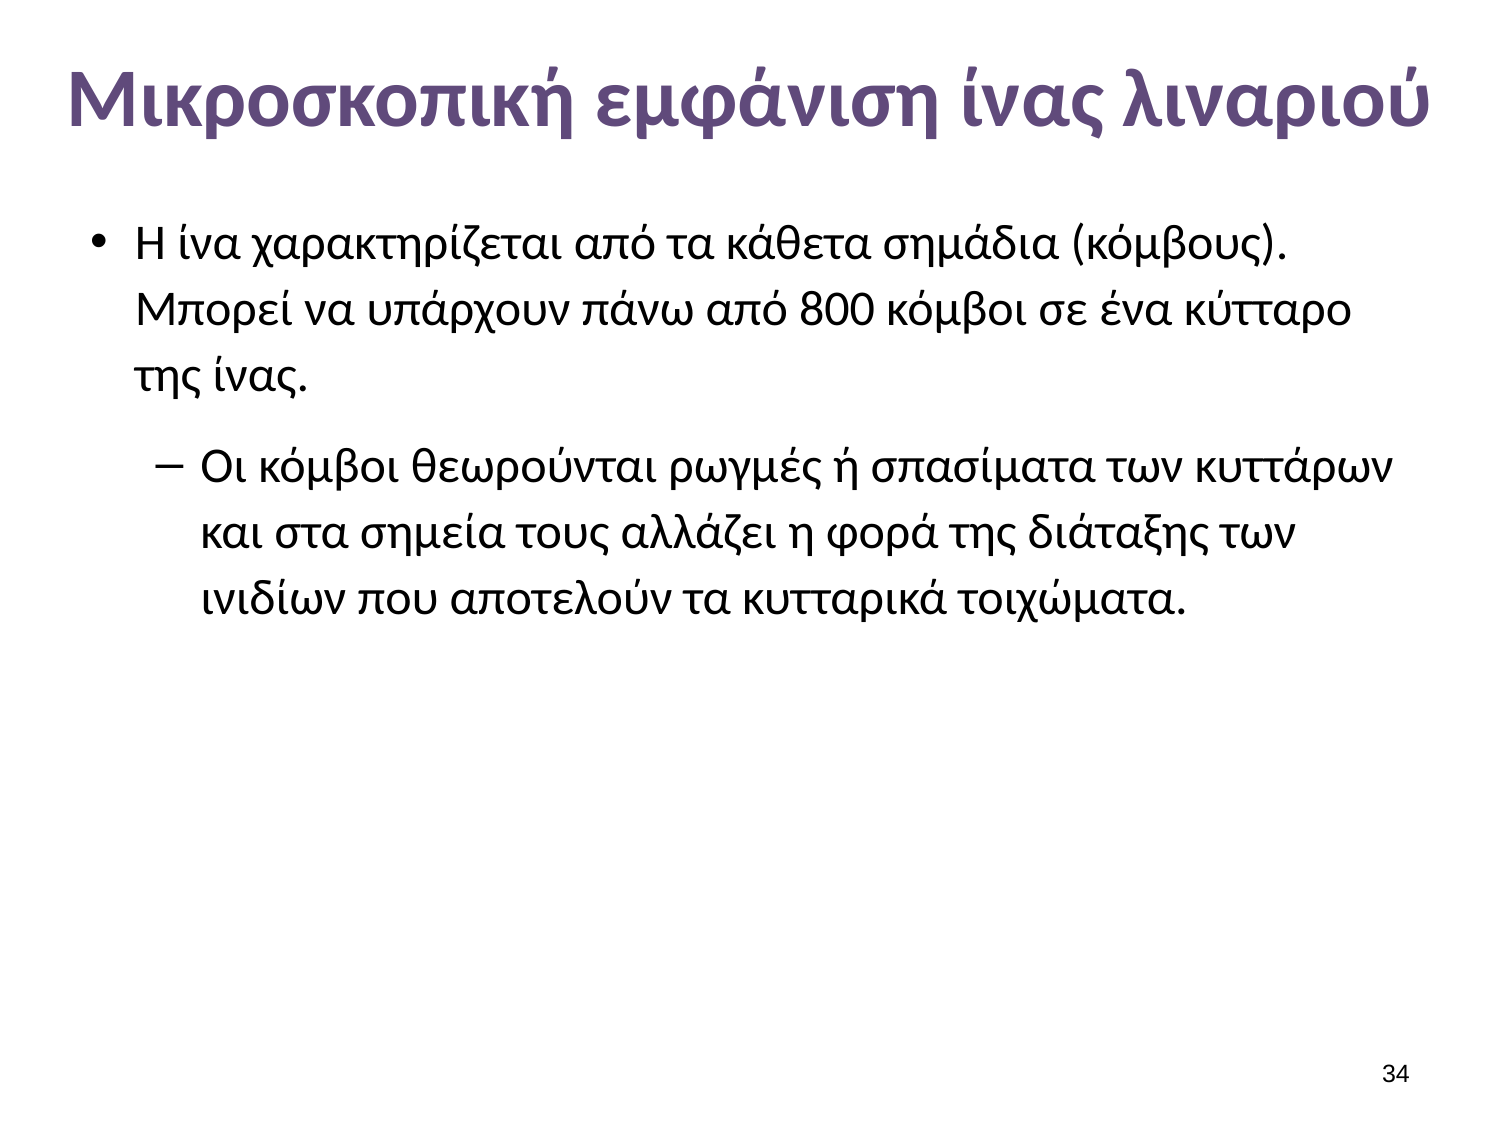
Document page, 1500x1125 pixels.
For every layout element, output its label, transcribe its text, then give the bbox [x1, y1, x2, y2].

title Μικροσκοπική εμφάνιση ίνας λιναριού [0, 19, 1500, 169]
list Η ίνα χαρακτηρίζεται από τα κάθετα σημάδια (κόμβους). Μπορεί να υπάρχουν πάνω από 800 κόμβοι σε ένα κύτταρο της ίνας. Οι κόμβοι θεωρούνται ρωγμές ή σπασίματα των κυττάρων και στα σημεία τους αλλάζει η φορά της διάταξης των ινιδίων που αποτελούν τα κυτταρικά τοιχώματα. [75, 196, 1425, 1024]
slide_number 33 [1074, 1042, 1425, 1103]
